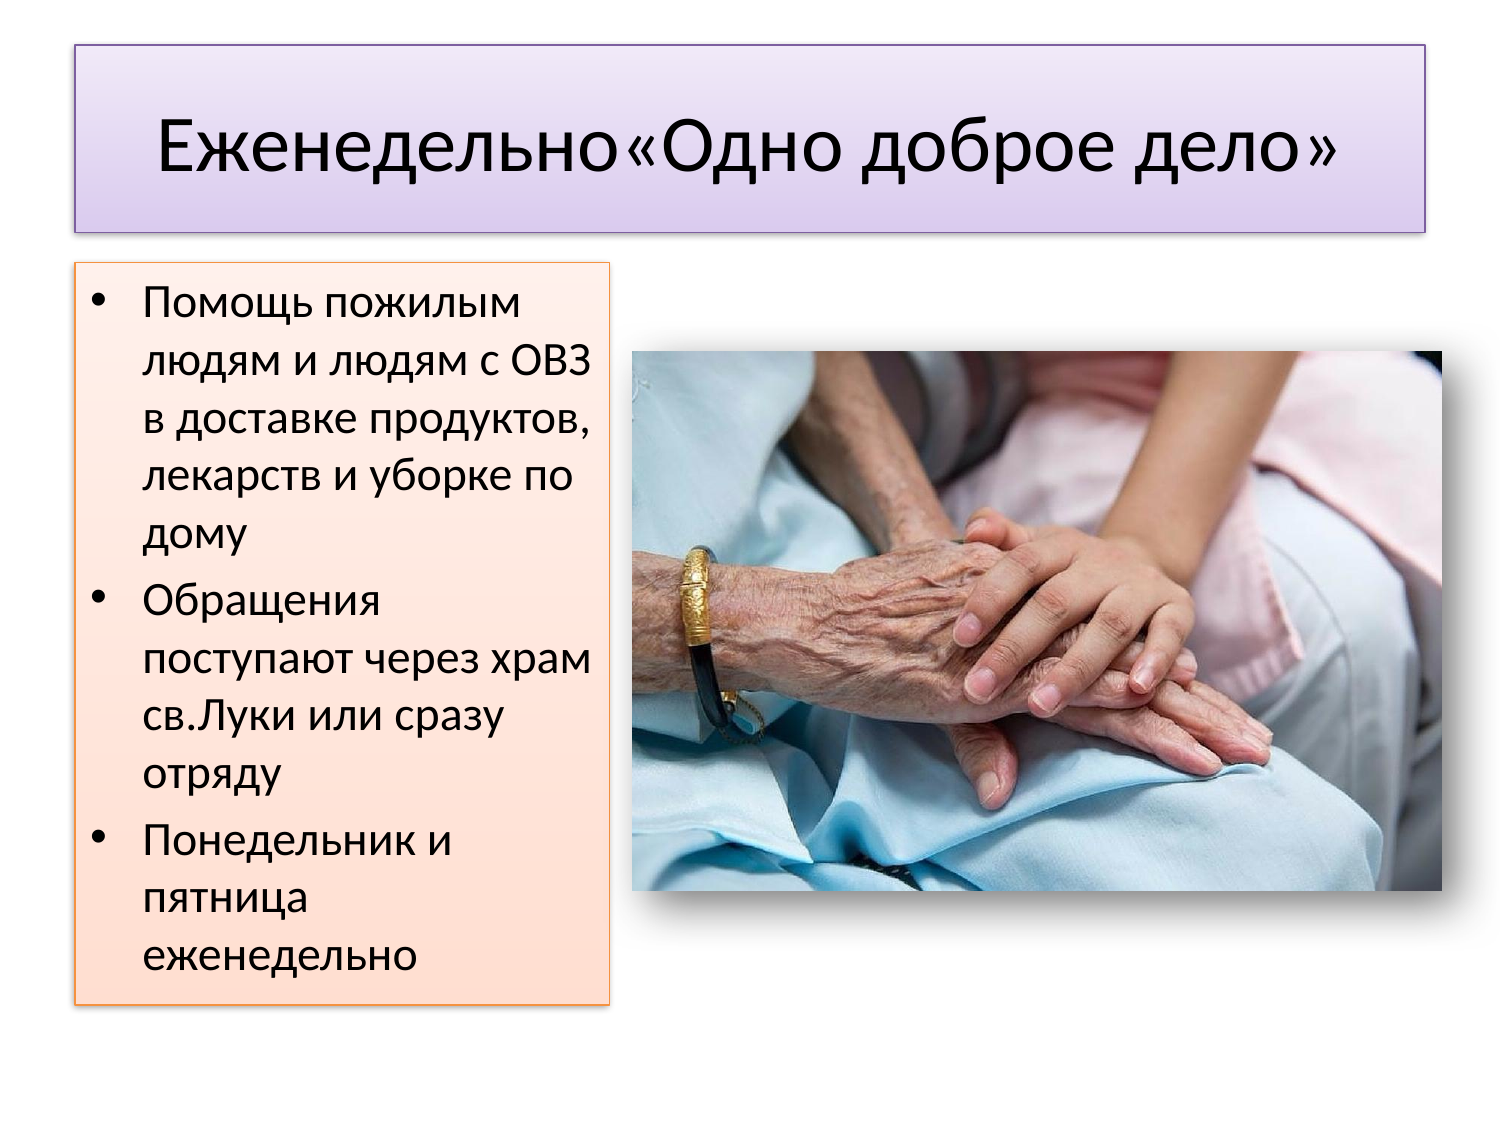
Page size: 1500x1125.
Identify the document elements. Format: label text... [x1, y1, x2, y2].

list Помощь пожилым людям и людям с ОВЗ в доставке продуктов, лекарств и уборке по дому Обращения поступают через храм св.Луки или сразу отряду Понедельник и пятница еженедельно [74, 262, 610, 1006]
title Еженедельно«Одно доброе дело» [74, 44, 1426, 233]
picture [632, 351, 1442, 891]
